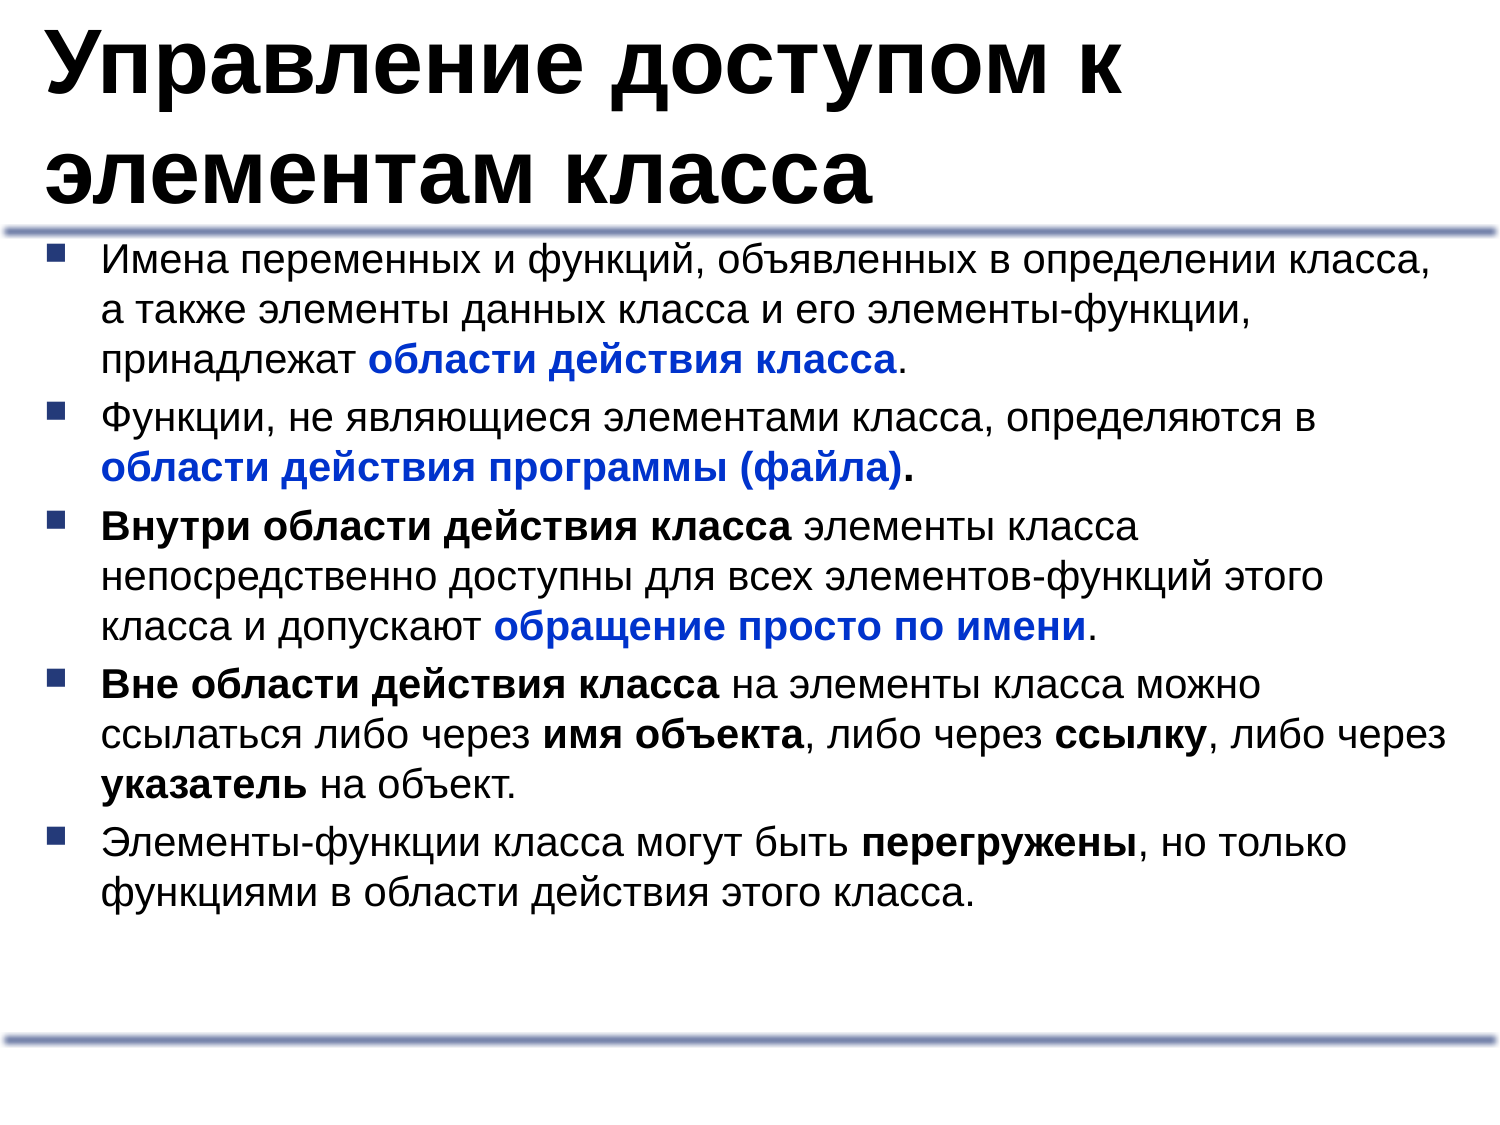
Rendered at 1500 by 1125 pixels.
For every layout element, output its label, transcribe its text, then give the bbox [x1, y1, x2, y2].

title Управление доступом к элементам класса [29, 0, 1470, 223]
list Имена переменных и функций, объявленных в определении класса, а также элементы данных класса и его элементы-функции, принадлежат области действия класса. Функции, не являющиеся элементами класса, определяются в области действия программы (файла). Внутри области действия класса элементы класса непосредственно доступны для всех элементов-функций этого класса и допускают обращение просто по имени. Вне области действия класса на элементы класса можно ссылаться либо через имя объекта, либо через ссылку, либо через указатель на объект. Элементы-функции класса могут быть перегружены, но только функциями в области действия этого класса. [29, 223, 1470, 1107]
